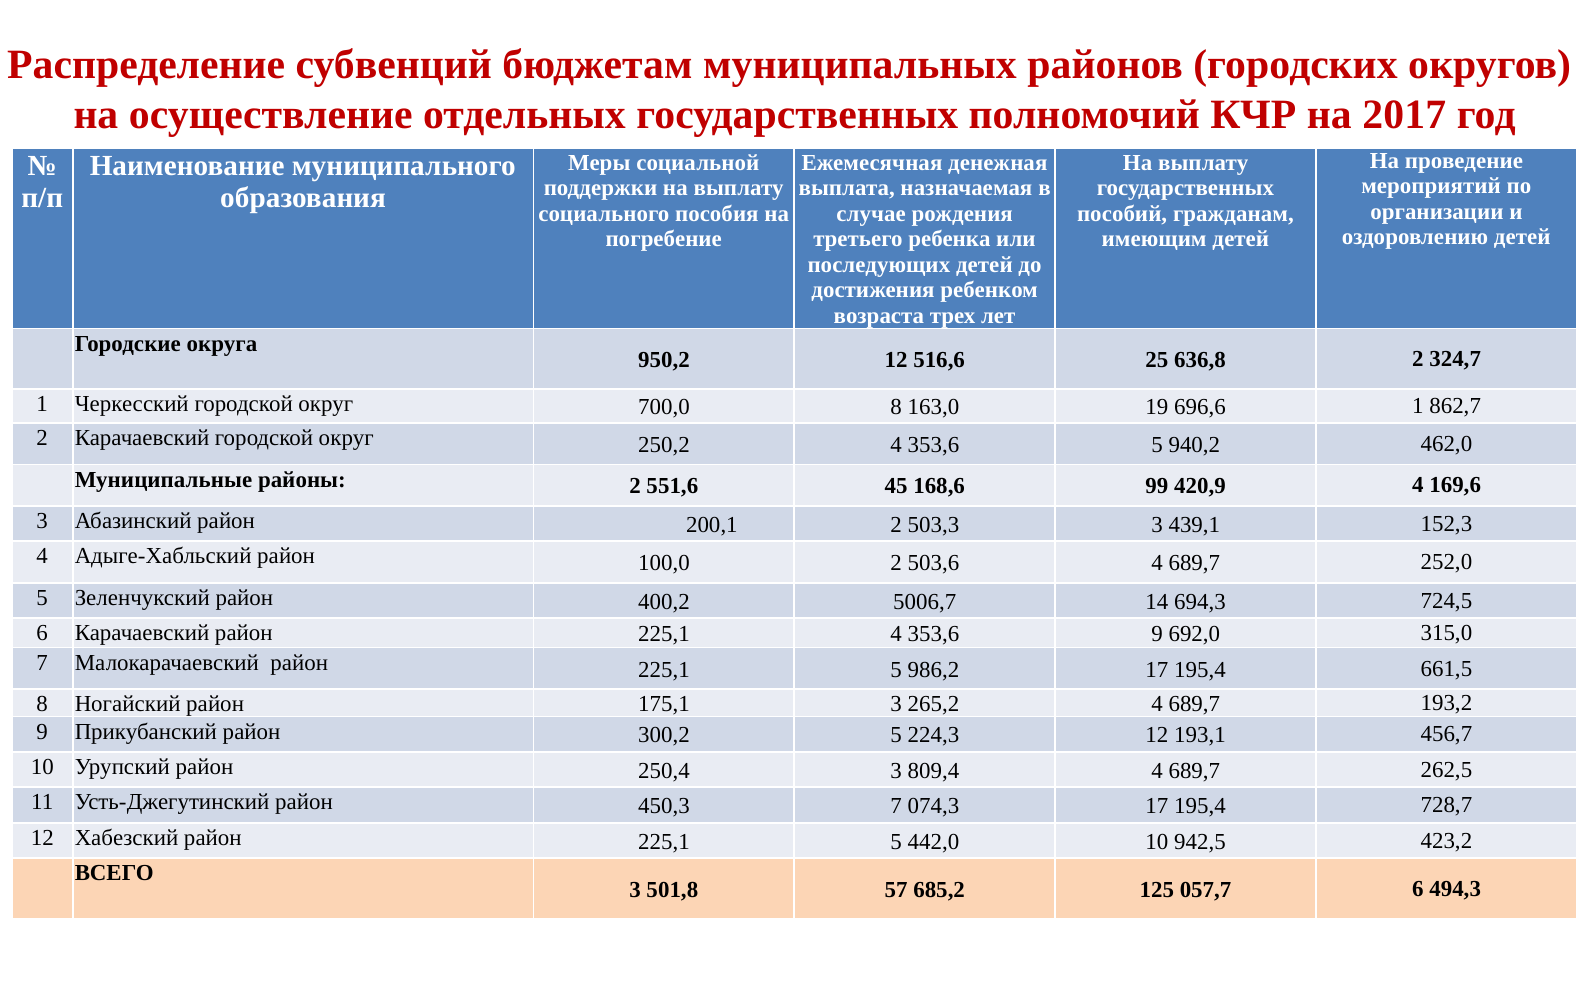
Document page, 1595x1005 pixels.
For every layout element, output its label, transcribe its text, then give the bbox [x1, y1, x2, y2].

table_cell 262,5 [1317, 753, 1576, 786]
table_cell 152,3 [1317, 507, 1576, 540]
table_cell 2 [13, 424, 72, 464]
table_cell Ногайский район [74, 690, 533, 716]
table_cell 12 516,6 [795, 329, 1054, 388]
table_cell 3 501,8 [534, 859, 793, 918]
table_cell Прикубанский район [74, 717, 533, 751]
table_cell 11 [13, 788, 72, 822]
table_cell 4 689,7 [1056, 690, 1315, 716]
table_cell 25 636,8 [1056, 329, 1315, 388]
table_cell 57 685,2 [795, 859, 1054, 918]
table_cell 5 224,3 [795, 717, 1054, 751]
table_cell 17 195,4 [1056, 788, 1315, 822]
table_cell 10 942,5 [1056, 824, 1315, 857]
table_cell 12 [13, 824, 72, 857]
table_cell 9 [13, 717, 72, 751]
table_cell Малокарачаевский район [74, 648, 533, 688]
table_cell 225,1 [534, 824, 793, 857]
table_header Меры социальной поддержки на выплату социального пособия на погребение [534, 149, 793, 328]
table_cell 12 193,1 [1056, 717, 1315, 751]
table_cell 1 862,7 [1317, 390, 1576, 422]
table_cell 5 986,2 [795, 648, 1054, 688]
table_cell 225,1 [534, 648, 793, 688]
table_cell 9 692,0 [1056, 619, 1315, 647]
table_cell 4 [13, 542, 72, 582]
table_cell 5 442,0 [795, 824, 1054, 857]
table_header На проведение мероприятий по организации и оздоровлению детей [1317, 149, 1576, 328]
table_cell 45 168,6 [795, 465, 1054, 505]
table_cell 4 353,6 [795, 619, 1054, 647]
table_cell 10 [13, 753, 72, 786]
table_cell 252,0 [1317, 542, 1576, 582]
table_cell 17 195,4 [1056, 648, 1315, 688]
table_cell 14 694,3 [1056, 584, 1315, 617]
table_cell Урупский район [74, 753, 533, 786]
table_cell 8 [13, 690, 72, 716]
table_cell 5006,7 [795, 584, 1054, 617]
table_cell 700,0 [534, 390, 793, 422]
table_cell 3 439,1 [1056, 507, 1315, 540]
table_cell 728,7 [1317, 788, 1576, 822]
table_cell Черкесский городской округ [74, 390, 533, 422]
table_cell 1 [13, 390, 72, 422]
table_cell [13, 859, 72, 918]
table_cell 7 [13, 648, 72, 688]
table_cell 2 503,6 [795, 542, 1054, 582]
table_cell 100,0 [534, 542, 793, 582]
table_cell Зеленчукский район [74, 584, 533, 617]
table_cell 200,1 [534, 507, 793, 540]
table_cell 315,0 [1317, 619, 1576, 647]
table_cell 6 494,3 [1317, 859, 1576, 918]
table_cell 4 689,7 [1056, 753, 1315, 786]
table_header На выплату государственных пособий, гражданам, имеющим детей [1056, 149, 1315, 328]
table_cell 8 163,0 [795, 390, 1054, 422]
table_cell 2 324,7 [1317, 329, 1576, 388]
table_header № п/п [13, 149, 72, 328]
table_cell Адыге-Хабльский район [74, 542, 533, 582]
table_cell 6 [13, 619, 72, 647]
table_cell 19 696,6 [1056, 390, 1315, 422]
table_cell [13, 329, 72, 388]
table_header Наименование муниципального образования [74, 149, 533, 328]
table_cell 400,2 [534, 584, 793, 617]
table_cell 950,2 [534, 329, 793, 388]
table_cell 4 689,7 [1056, 542, 1315, 582]
table_cell 300,2 [534, 717, 793, 751]
table_cell 4 169,6 [1317, 465, 1576, 505]
table_cell 724,5 [1317, 584, 1576, 617]
table_cell 3 [13, 507, 72, 540]
table_cell 2 503,3 [795, 507, 1054, 540]
table_cell 450,3 [534, 788, 793, 822]
table_cell 250,2 [534, 424, 793, 464]
table_cell Городские округа [74, 329, 533, 388]
table_cell 7 074,3 [795, 788, 1054, 822]
table_cell 225,1 [534, 619, 793, 647]
table_cell 250,4 [534, 753, 793, 786]
table_cell 462,0 [1317, 424, 1576, 464]
table_cell 125 057,7 [1056, 859, 1315, 918]
table_cell Муниципальные районы: [74, 465, 533, 505]
table_cell Абазинский район [74, 507, 533, 540]
table_cell 2 551,6 [534, 465, 793, 505]
table_cell 5 940,2 [1056, 424, 1315, 464]
table_cell 175,1 [534, 690, 793, 716]
table_cell 661,5 [1317, 648, 1576, 688]
table_cell Усть-Джегутинский район [74, 788, 533, 822]
table_cell 4 353,6 [795, 424, 1054, 464]
table_cell 3 809,4 [795, 753, 1054, 786]
table_cell 193,2 [1317, 690, 1576, 716]
table_cell 456,7 [1317, 717, 1576, 751]
table_cell [13, 465, 72, 505]
table_cell 99 420,9 [1056, 465, 1315, 505]
table_cell 5 [13, 584, 72, 617]
table_cell Карачаевский район [74, 619, 533, 647]
table_cell 423,2 [1317, 824, 1576, 857]
table_cell Карачаевский городской округ [74, 424, 533, 464]
text_box Распределение субвенций бюджетам муниципальных районов (городских округов) на осуществление отдельных государственных полномочий КЧР на 2017 год [0, 29, 1595, 145]
table_cell ВСЕГО [74, 859, 533, 918]
table_cell Хабезский район [74, 824, 533, 857]
table_header Ежемесячная денежная выплата, назначаемая в случае рождения третьего ребенка или последующих детей до достижения ребенком возраста трех лет [795, 149, 1054, 328]
table_cell 3 265,2 [795, 690, 1054, 716]
